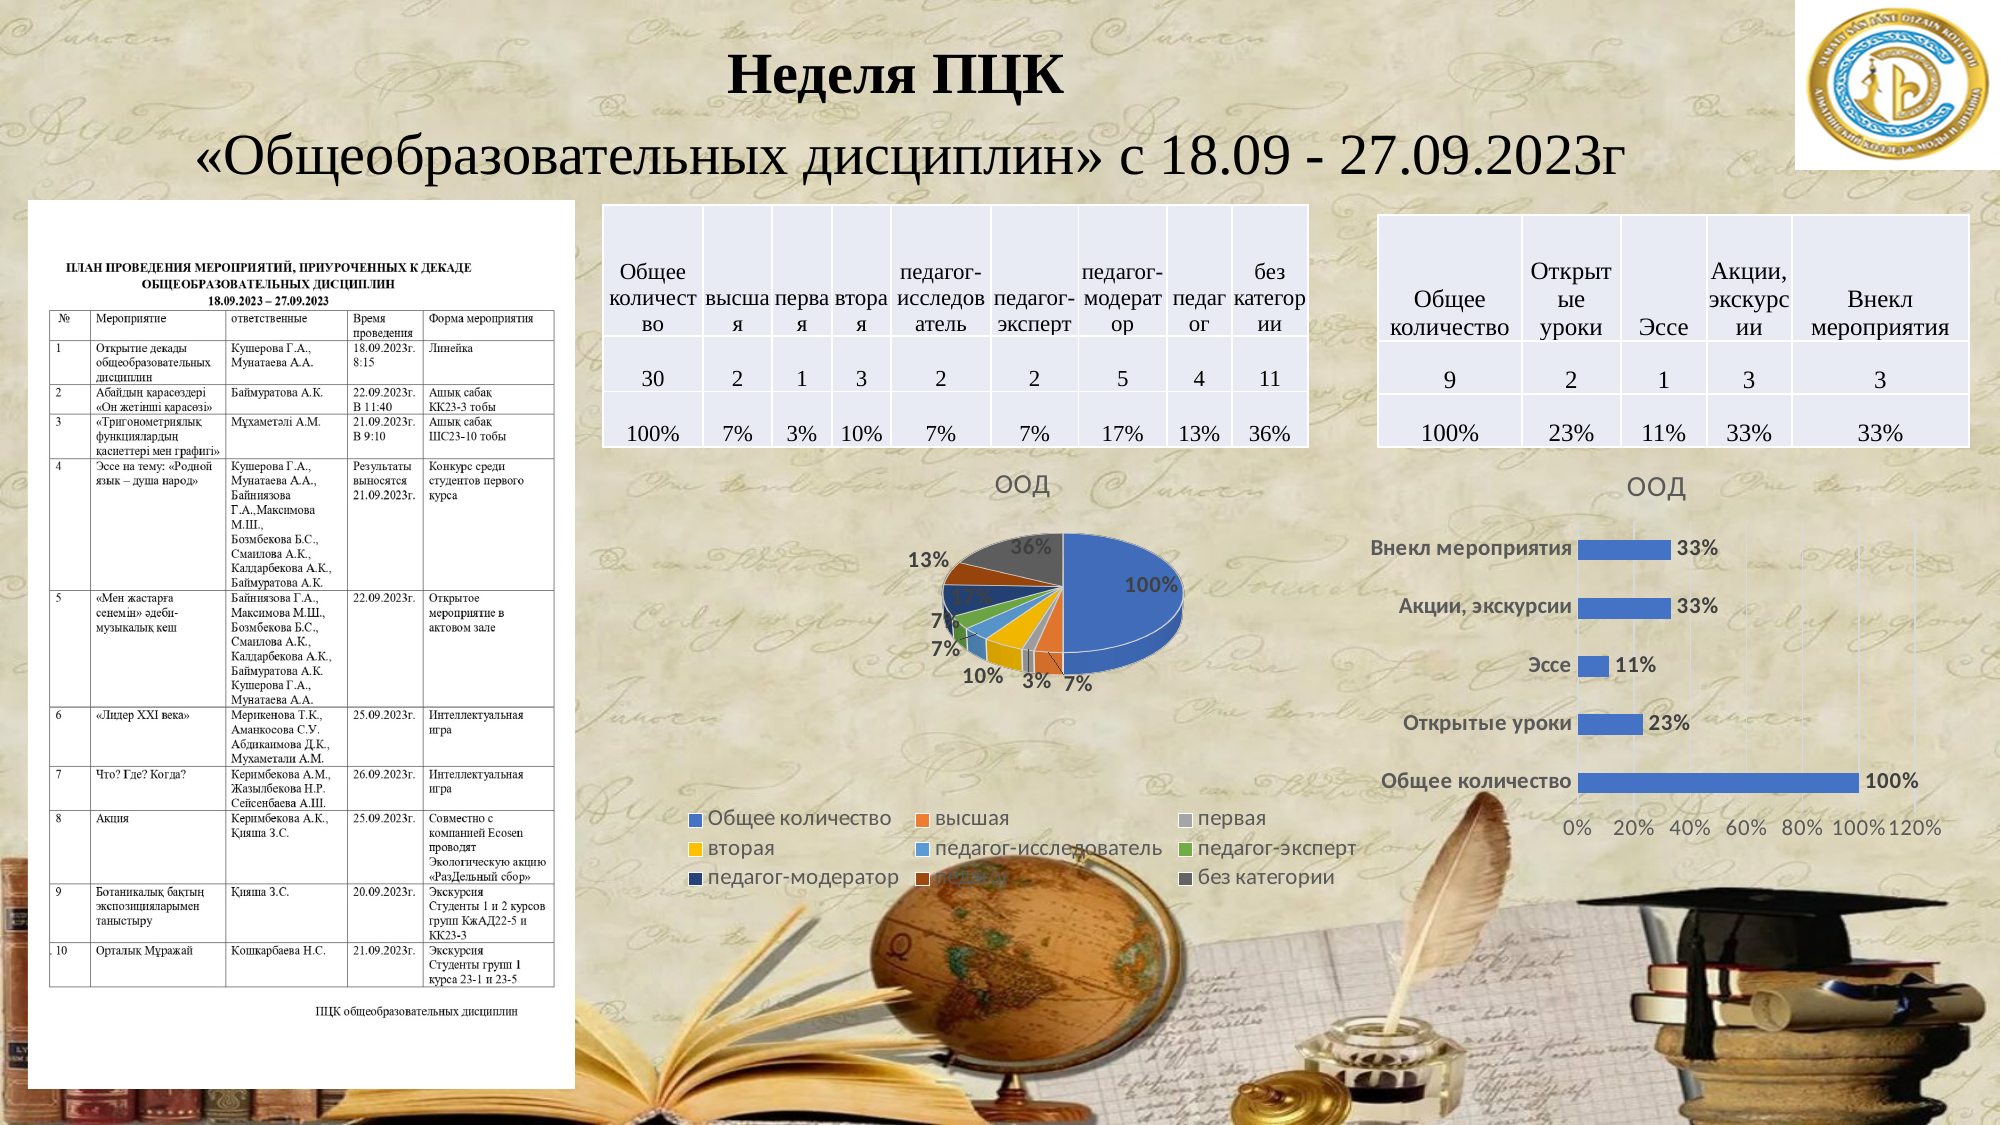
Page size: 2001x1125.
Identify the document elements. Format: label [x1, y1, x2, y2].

picture [0, 0, 2000, 1125]
chart [580, 446, 1955, 897]
